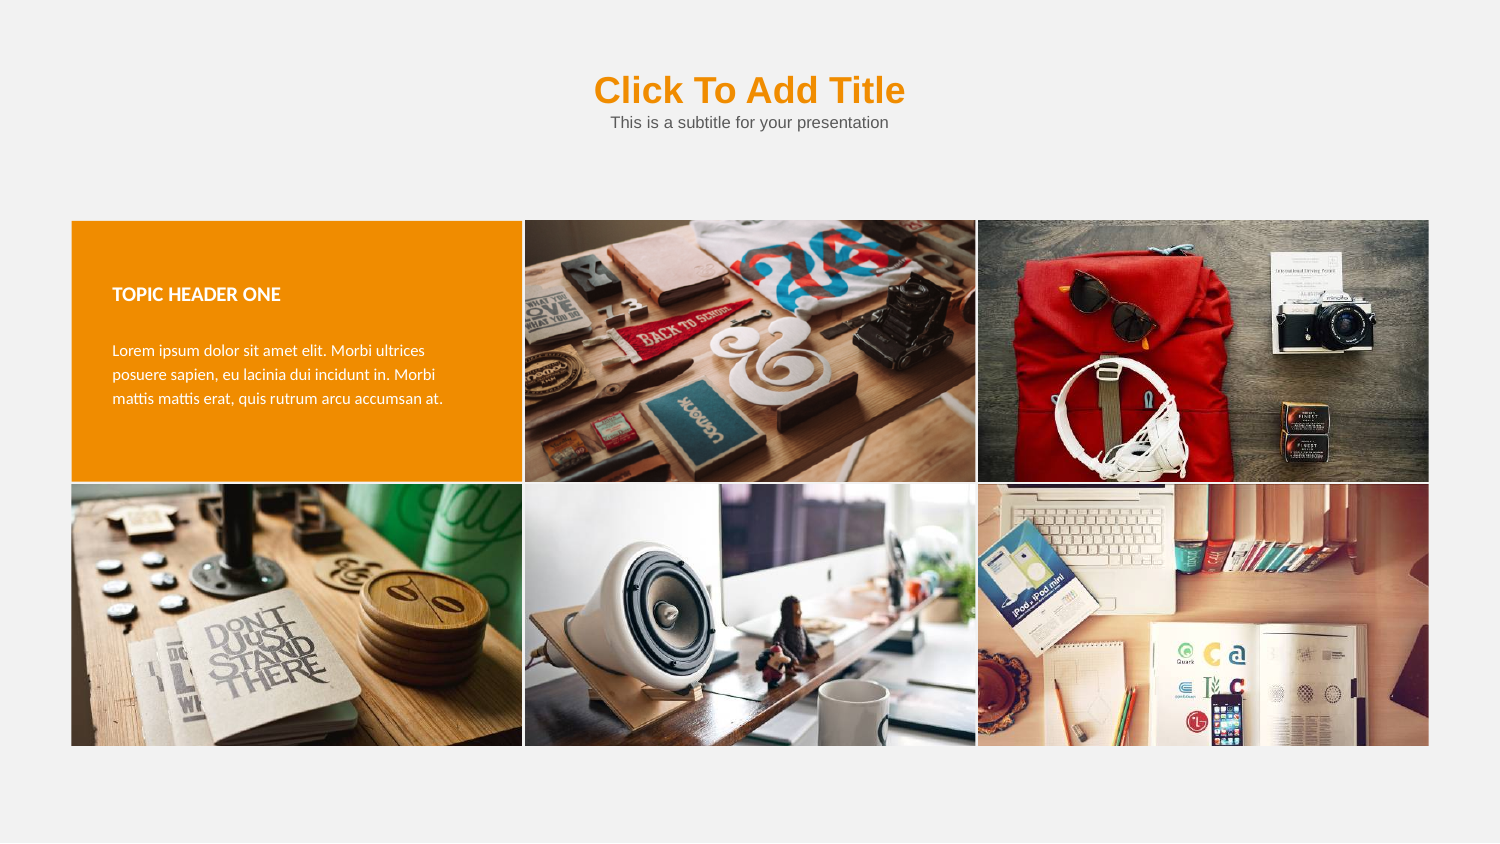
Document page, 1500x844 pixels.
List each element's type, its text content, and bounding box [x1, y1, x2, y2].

text_box [978, 484, 1429, 746]
text_box Click To Add Title [567, 58, 933, 119]
text_box [71, 484, 522, 746]
text_box This is a subtitle for your presentation [602, 112, 898, 133]
text_box [525, 220, 976, 482]
text_box [71, 220, 523, 482]
text_box [525, 484, 976, 746]
text_box TOPIC HEADER ONE Lorem ipsum dolor sit amet elit. Morbi ultrices posuere sapien, eu lacinia dui incidunt in. Morbi mattis mattis erat, quis rutrum arcu accumsan at. [112, 276, 479, 408]
text_box [978, 220, 1429, 482]
